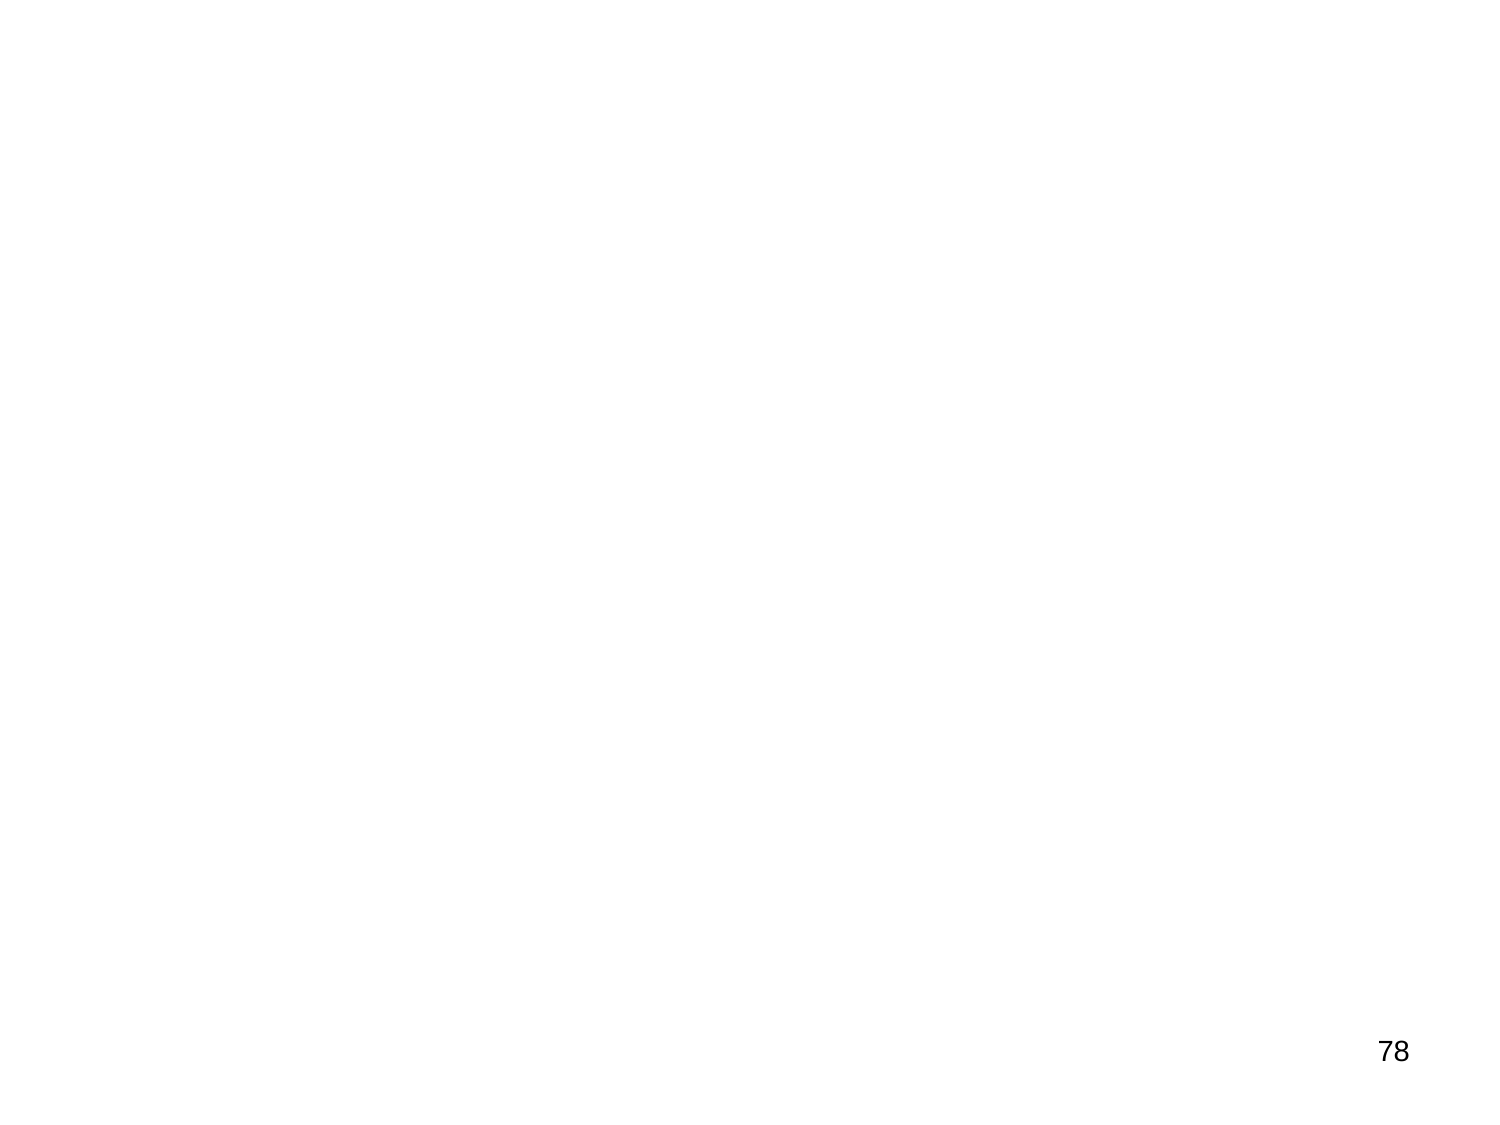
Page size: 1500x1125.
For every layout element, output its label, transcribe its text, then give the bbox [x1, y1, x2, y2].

slide_number 78 [1074, 1024, 1426, 1103]
